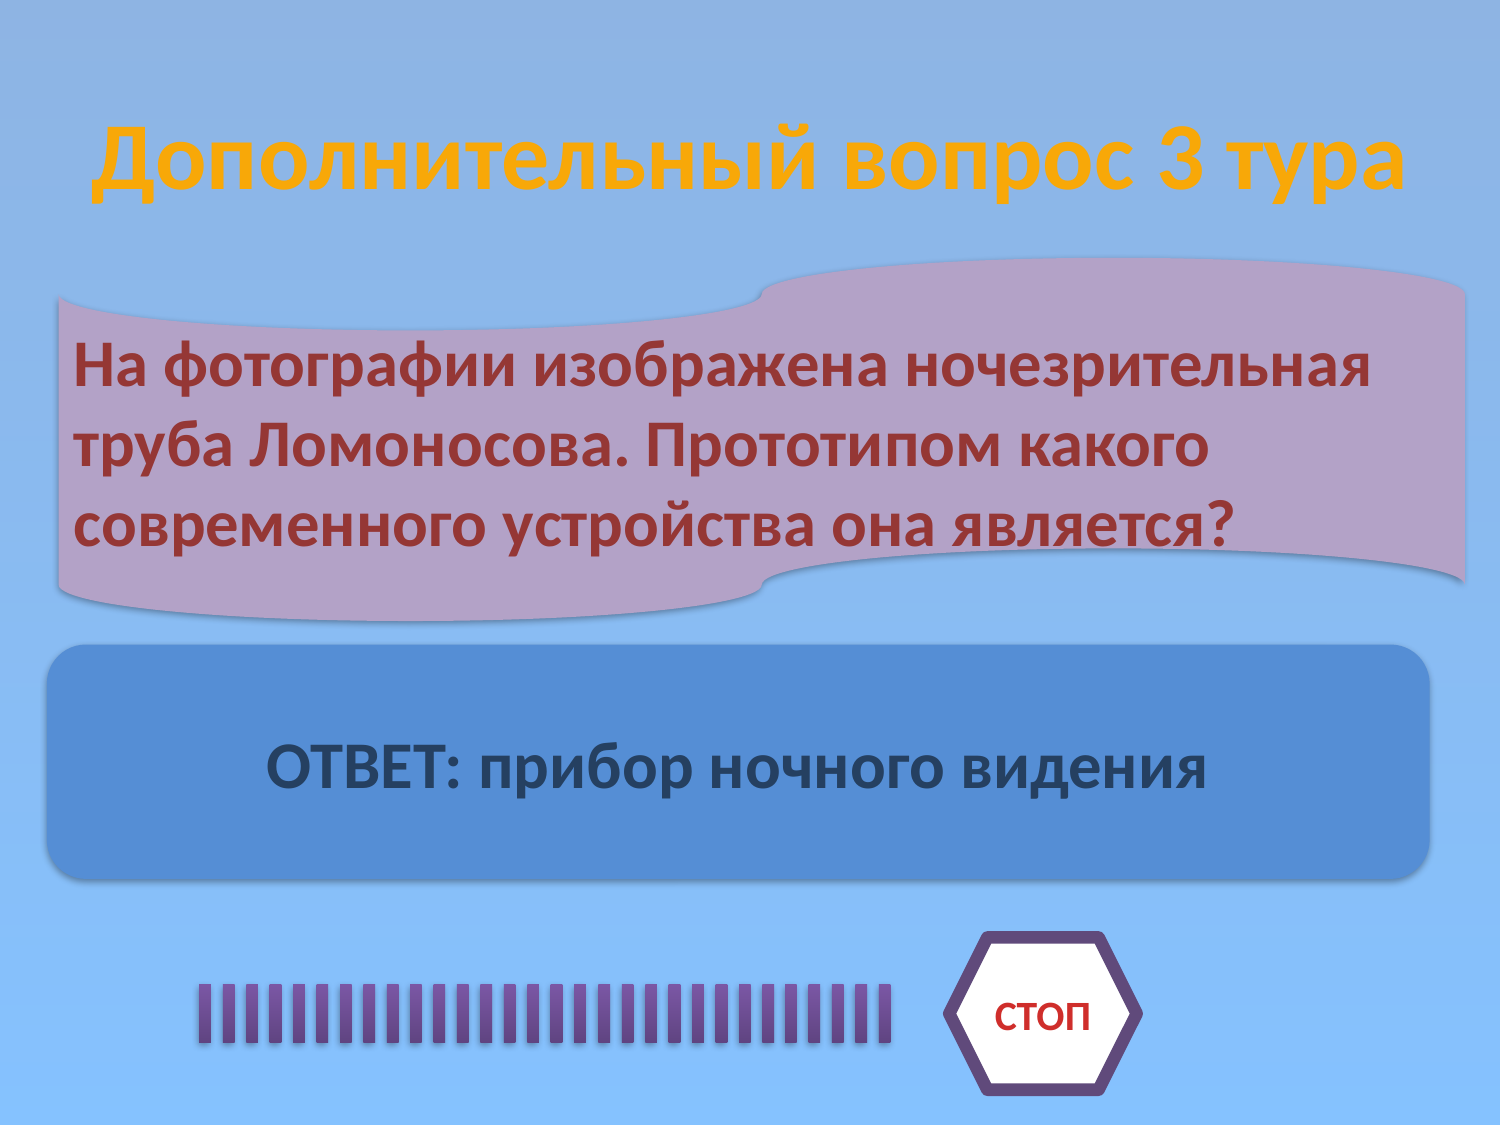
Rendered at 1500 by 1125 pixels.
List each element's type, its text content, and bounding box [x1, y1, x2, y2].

text_box [340, 984, 352, 1043]
text_box [433, 984, 446, 1043]
text_box [692, 984, 704, 1043]
text_box [878, 984, 891, 1043]
text_box [668, 984, 681, 1043]
text_box [269, 984, 282, 1043]
text_box На фотографии изображена ночезрительная труба Ломоносова. Прототипом какого современного устройства она является? [58, 257, 1465, 622]
text_box [855, 984, 868, 1043]
text_box [222, 984, 235, 1043]
text_box [456, 984, 469, 1043]
text_box [316, 984, 329, 1043]
text_box [527, 984, 539, 1043]
text_box ОТВЕТ: прибор ночного видения [46, 644, 1430, 879]
text_box [293, 984, 305, 1043]
text_box [480, 984, 493, 1043]
text_box [410, 984, 422, 1043]
text_box [645, 984, 657, 1043]
text_box [574, 984, 586, 1043]
text_box [386, 984, 399, 1043]
text_box [246, 984, 258, 1043]
text_box [739, 984, 751, 1043]
text_box [598, 984, 611, 1043]
text_box [715, 984, 728, 1043]
title Дополнительный вопрос 3 тура [75, 45, 1425, 258]
text_box [503, 984, 516, 1043]
text_box [199, 984, 211, 1043]
text_box [621, 984, 634, 1043]
text_box [831, 984, 844, 1043]
text_box СТОП [947, 935, 1139, 1092]
text_box [762, 984, 775, 1043]
text_box [785, 984, 797, 1043]
text_box [550, 984, 563, 1043]
text_box Нормативное описание русского языка, в которой излагается учение о частях речи. О чем идет речь? [944, 932, 1142, 1096]
text_box [363, 984, 376, 1043]
text_box [808, 984, 821, 1043]
